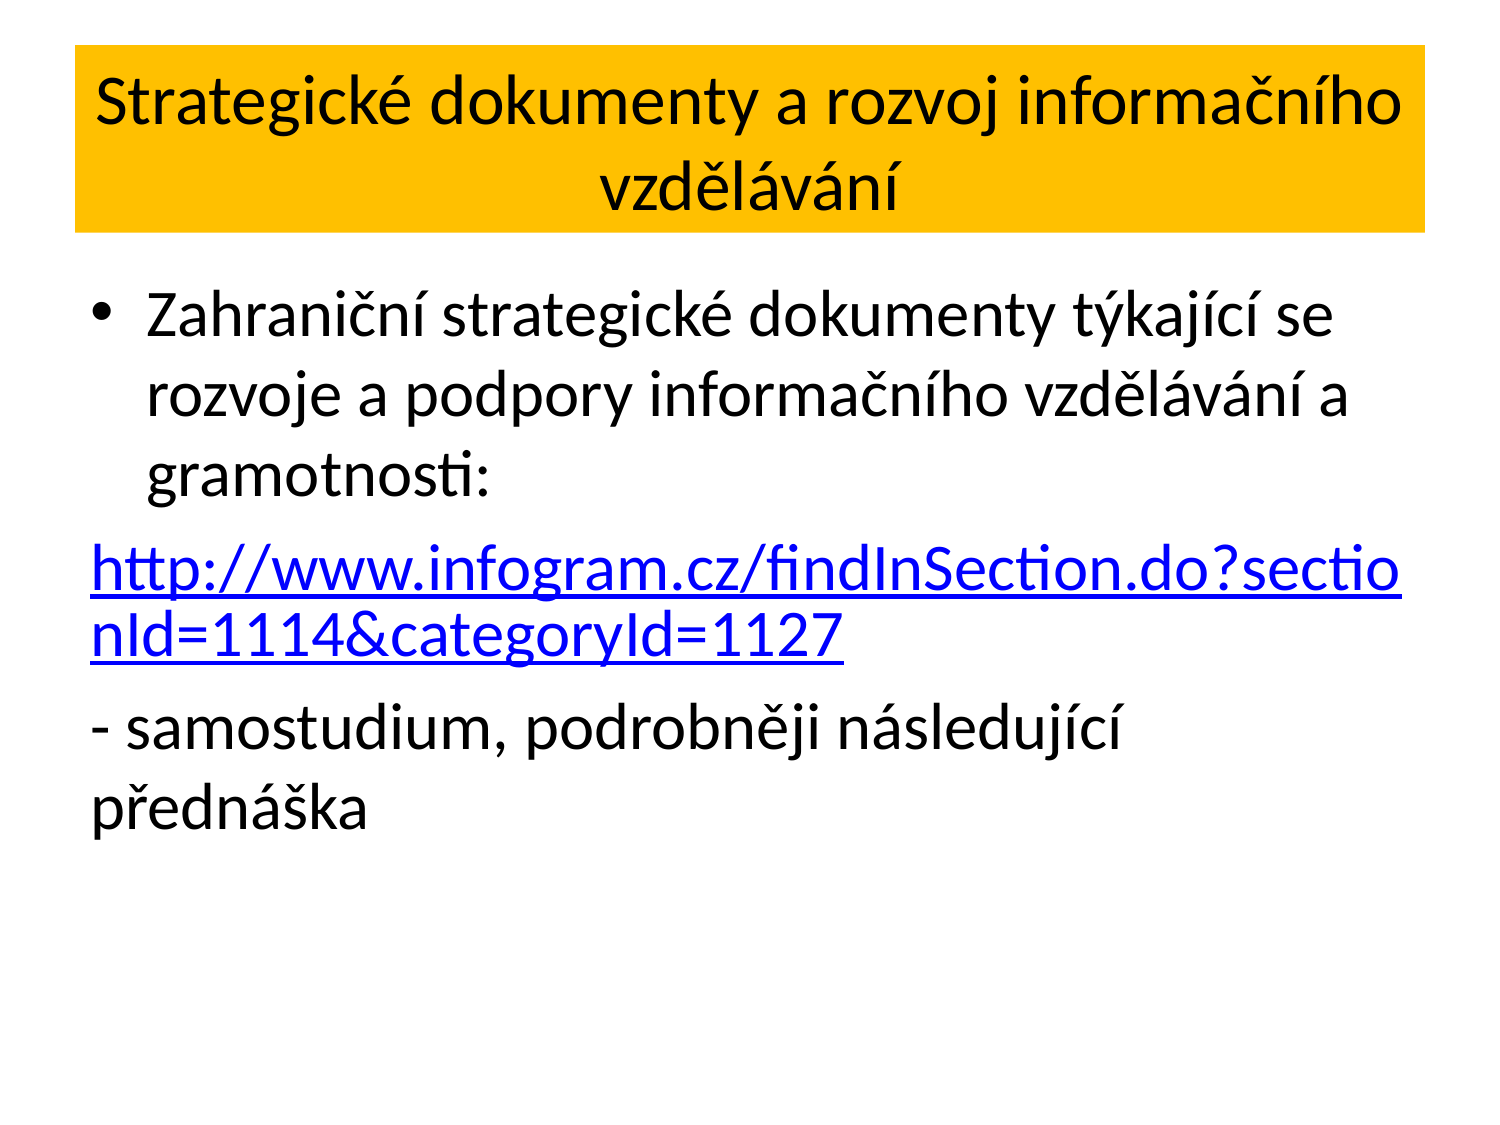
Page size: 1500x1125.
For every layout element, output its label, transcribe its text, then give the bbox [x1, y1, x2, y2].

list Zahraniční strategické dokumenty týkající se rozvoje a podpory informačního vzdělávání a gramotnosti: http://www.infogram.cz/findInSection.do?sectionId=1114&categoryId=1127 - samostudium, podrobněji následující přednáška [75, 262, 1425, 1005]
title Strategické dokumenty a rozvoj informačního vzdělávání [75, 45, 1425, 233]
